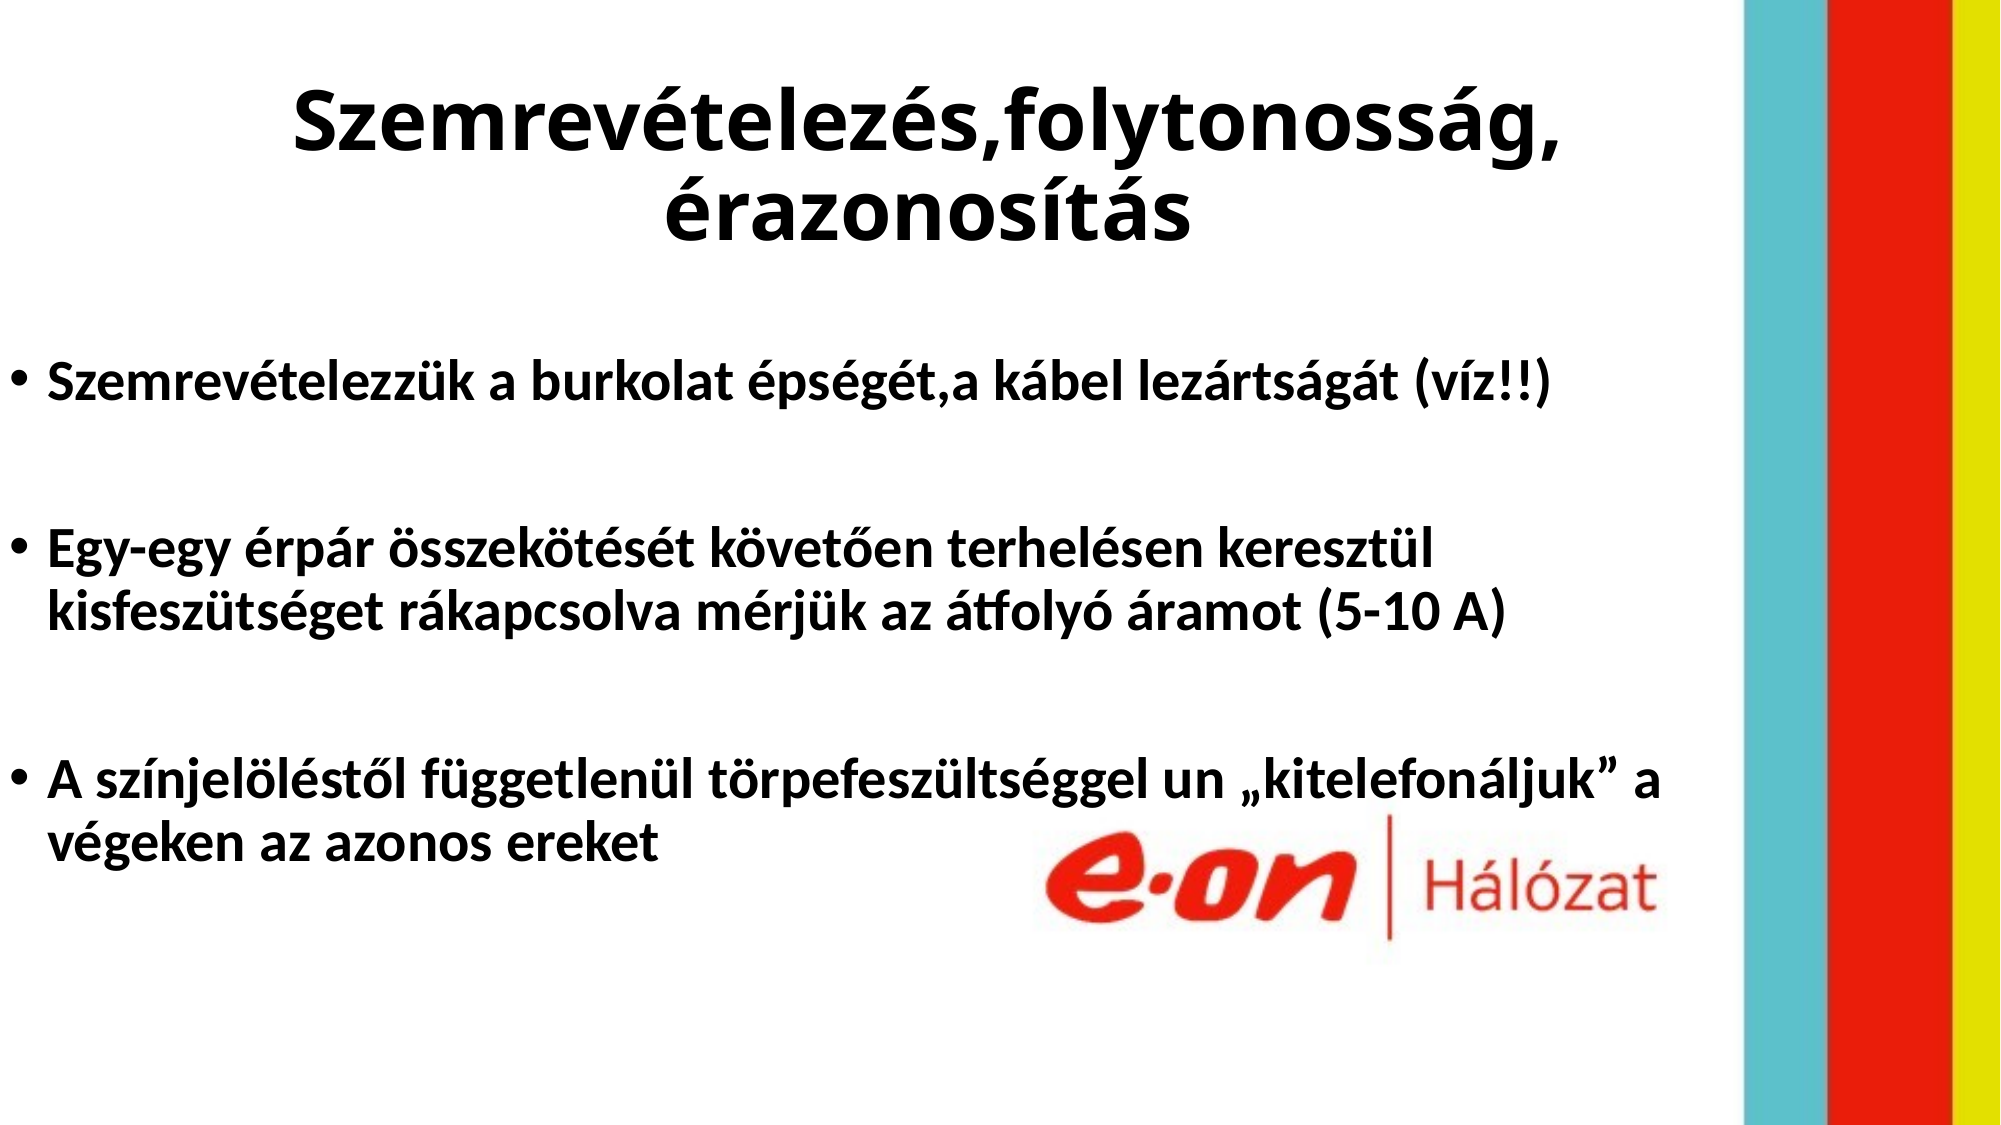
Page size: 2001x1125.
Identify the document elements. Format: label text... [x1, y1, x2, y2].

picture [0, 0, 2001, 1125]
title Szemrevételezés,folytonosság, érazonosítás [137, 59, 1720, 278]
list Szemrevételezzük a burkolat épségét,a kábel lezártságát (víz!!) Egy-egy érpár összekötését követően terhelésen keresztül kisfeszütséget rákapcsolva mérjük az átfolyó áramot (5-10 A) A színjelöléstől függetlenül törpefeszültséggel un „kitelefonáljuk” a végeken az azonos ereket [0, 342, 1720, 1057]
